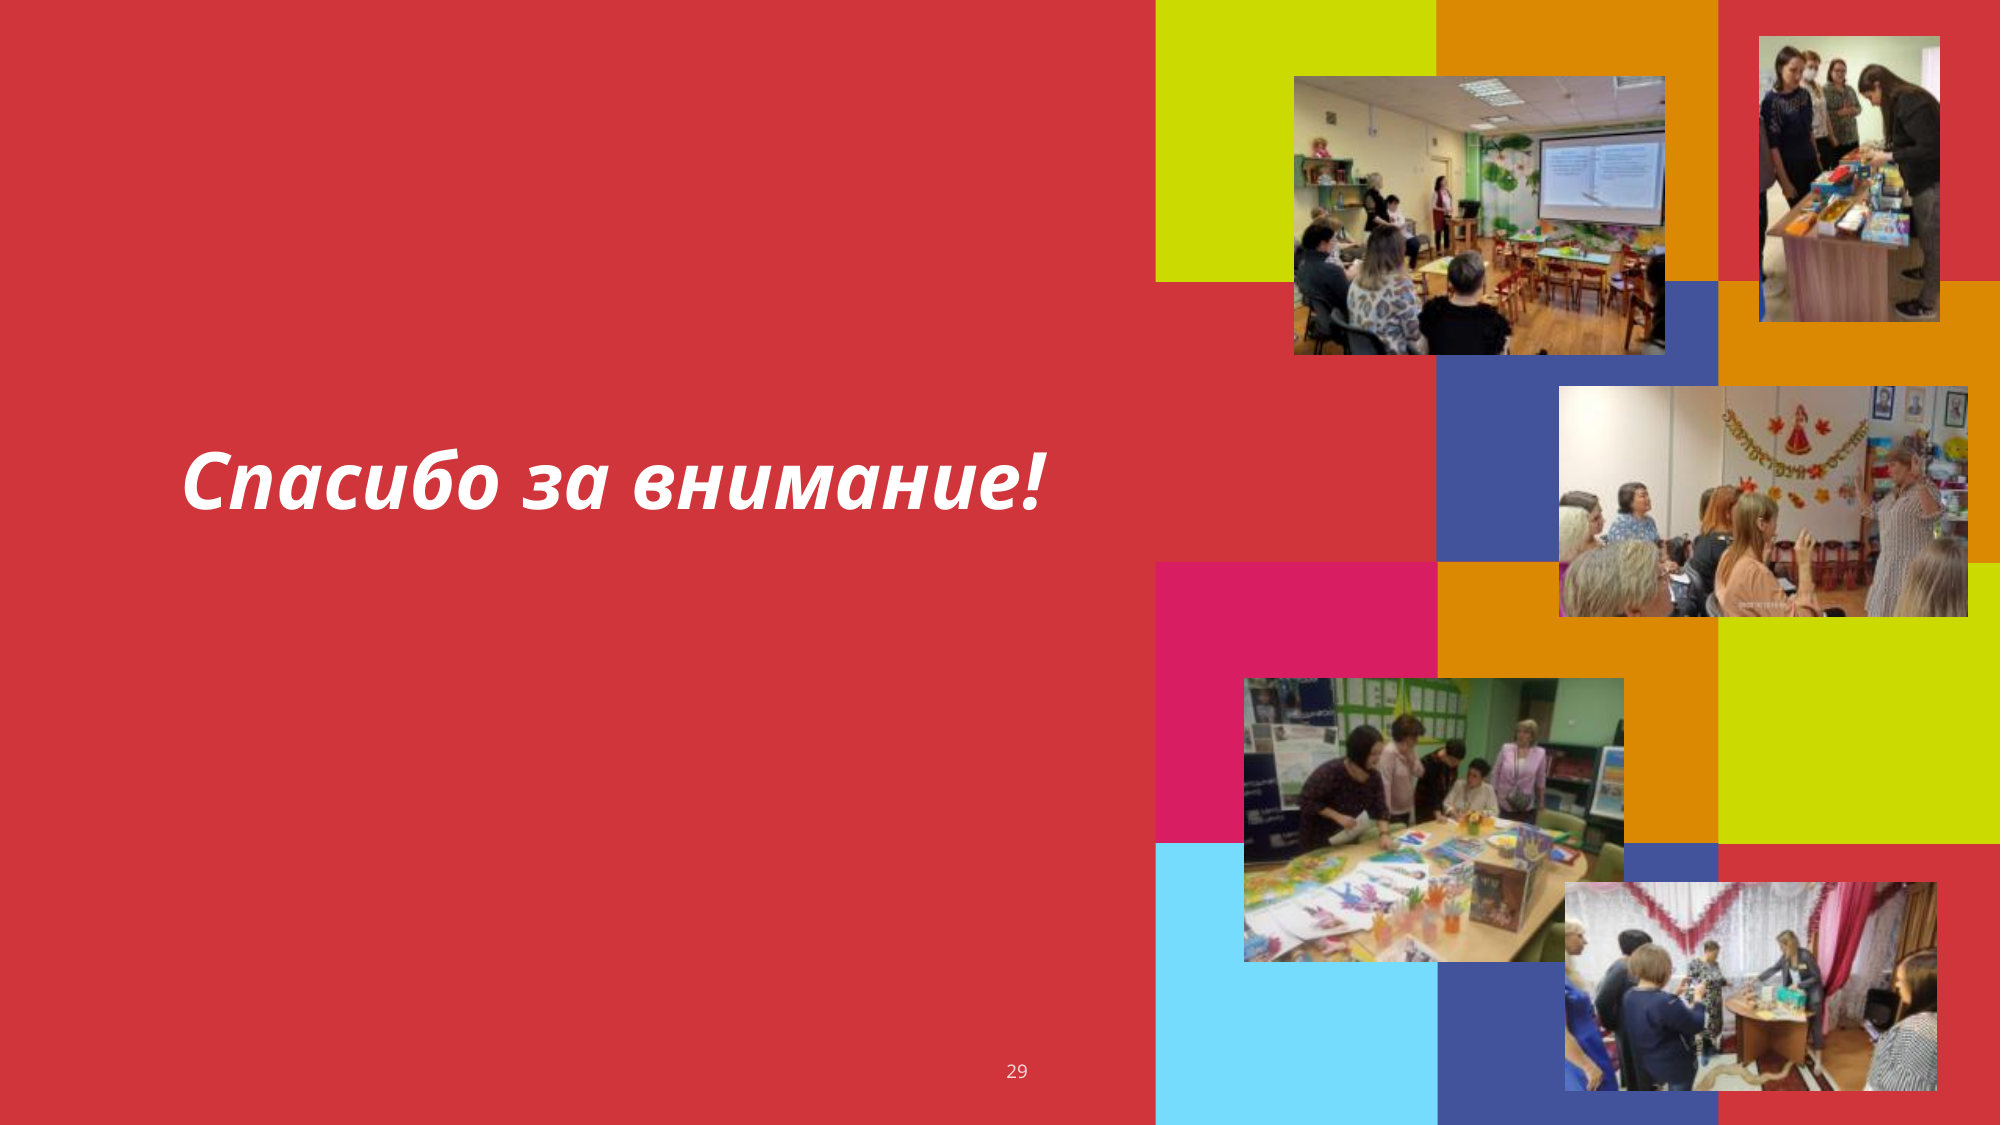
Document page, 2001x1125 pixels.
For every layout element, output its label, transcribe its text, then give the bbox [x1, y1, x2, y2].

picture [1759, 36, 1940, 322]
title Спасибо за внимание! [43, 282, 1197, 527]
picture [1244, 678, 1937, 1092]
picture [1559, 386, 1968, 617]
slide_number 29 [910, 1042, 1043, 1103]
picture [1294, 76, 1665, 355]
